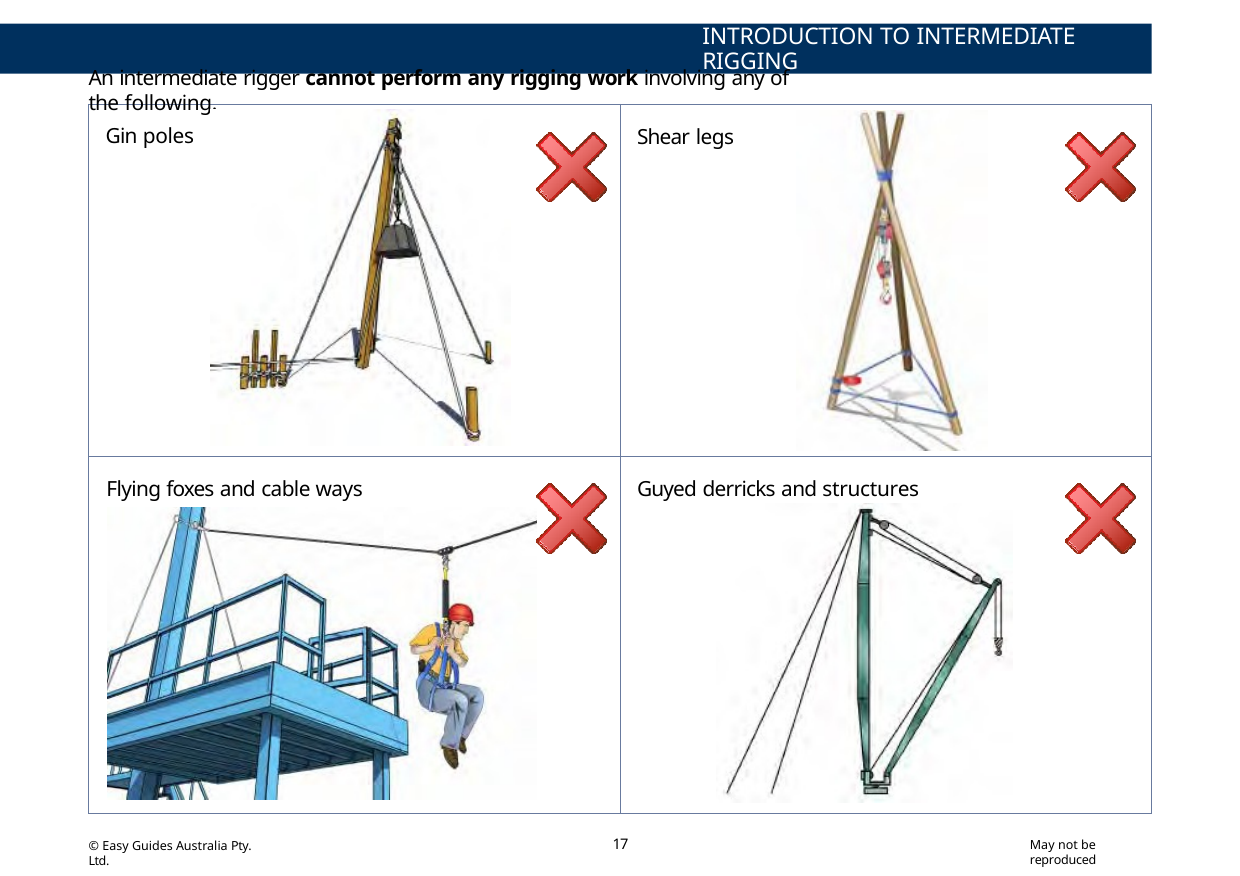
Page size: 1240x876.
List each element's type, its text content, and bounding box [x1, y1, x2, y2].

picture [536, 132, 607, 202]
text_box An intermediate rigger cannot perform any rigging work involving any of the following. [86, 62, 804, 115]
table_cell Flying foxes and cable ways [89, 457, 620, 813]
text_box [106, 483, 607, 800]
table_cell Guyed derricks and structures [621, 457, 1151, 813]
picture [1065, 483, 1136, 554]
picture [1065, 132, 1136, 202]
picture [795, 110, 988, 452]
table_header Shear legs [621, 115, 792, 456]
table_header Gin poles [89, 115, 620, 456]
slide_number 17 [606, 833, 638, 875]
picture [716, 503, 1013, 804]
text_box INTRODUCTION TO INTERMEDIATE RIGGING [0, 23, 1152, 74]
footer © Easy Guides Australia Pty. Ltd. [86, 836, 262, 875]
slide_number May not be reproduced [1024, 835, 1154, 875]
table_header Shear legs [804, 105, 1151, 456]
picture [210, 109, 511, 446]
